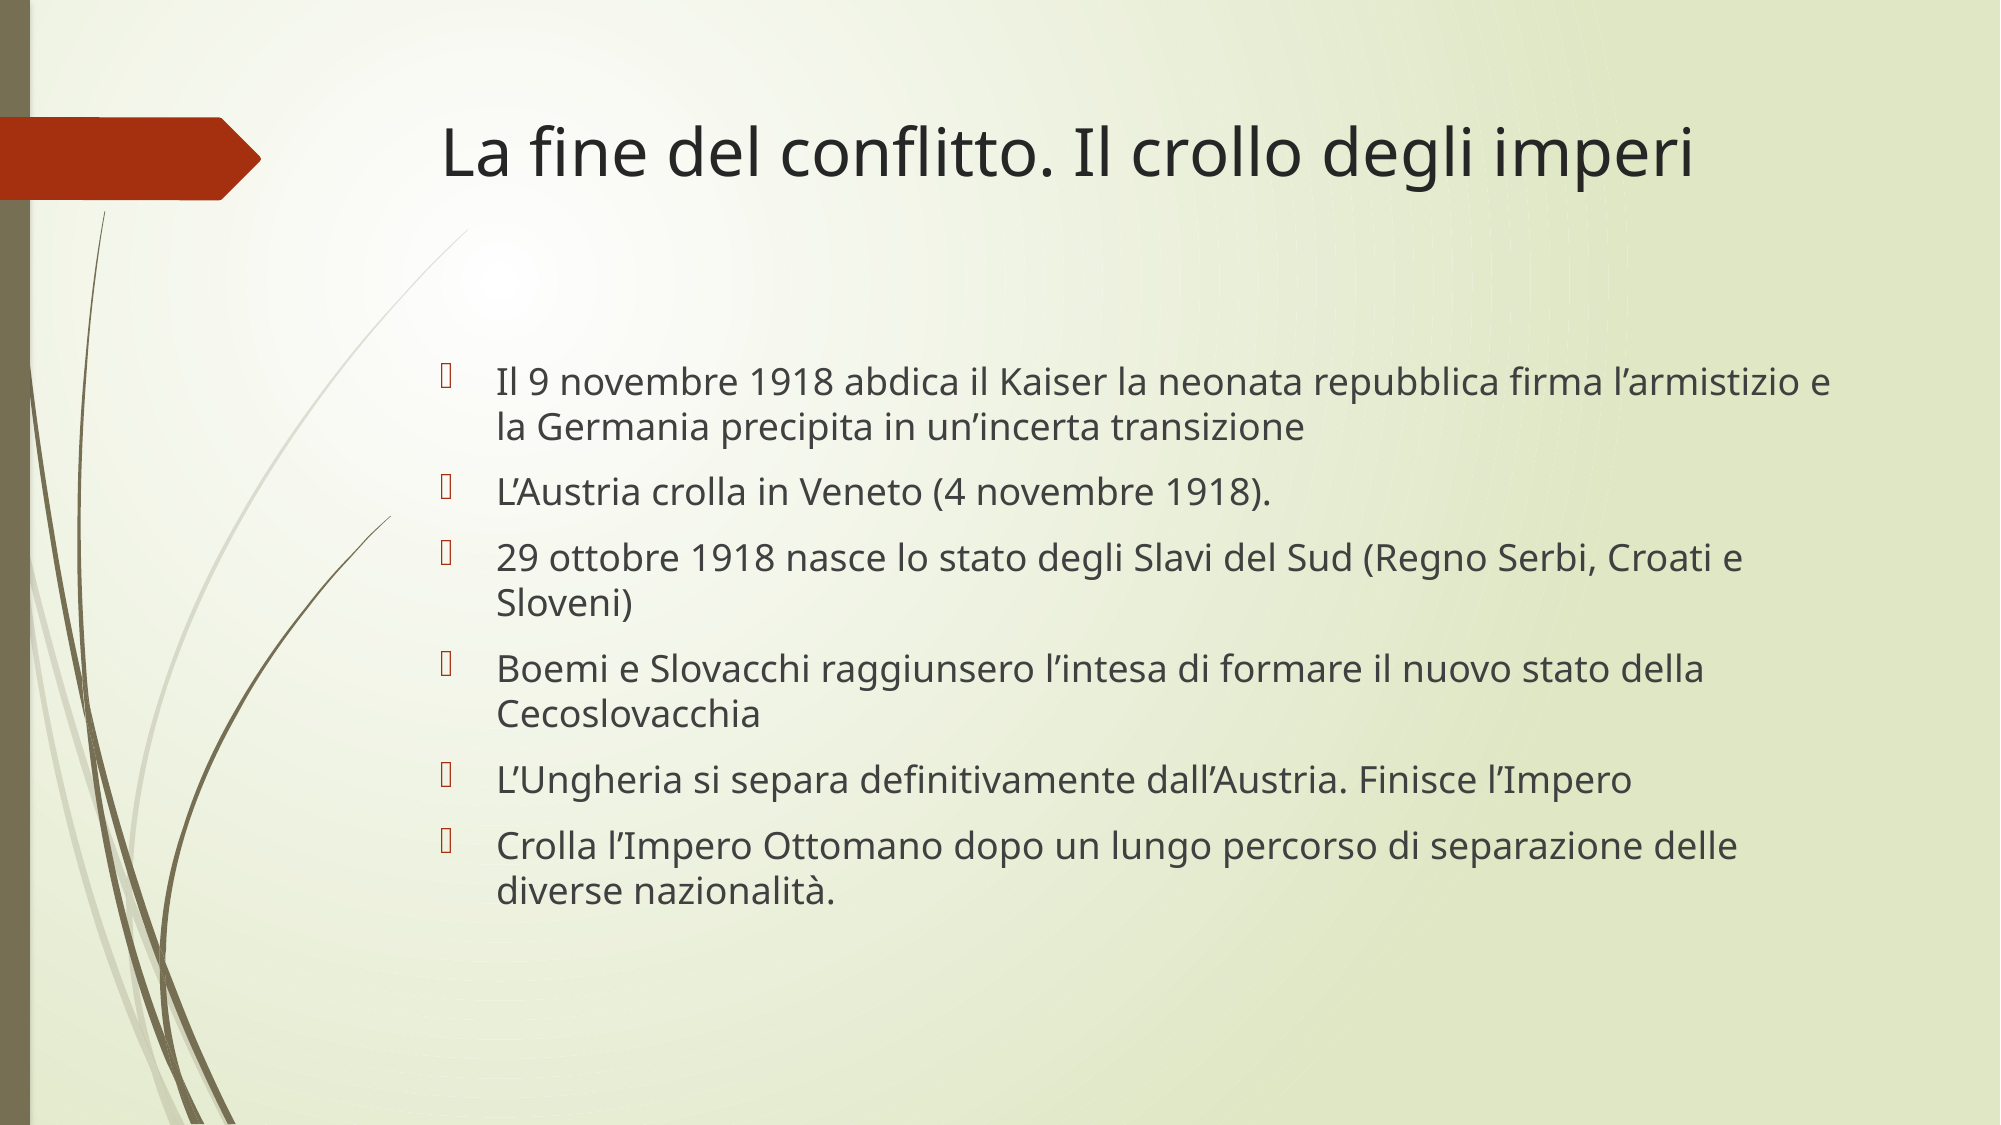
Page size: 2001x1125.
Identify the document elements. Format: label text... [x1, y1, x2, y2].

title La fine del conflitto. Il crollo degli imperi [425, 102, 1888, 250]
list Il 9 novembre 1918 abdica il Kaiser la neonata repubblica firma l’armistizio e la Germania precipita in un’incerta transizione L’Austria crolla in Veneto (4 novembre 1918). 29 ottobre 1918 nasce lo stato degli Slavi del Sud (Regno Serbi, Croati e Sloveni) Boemi e Slovacchi raggiunsero l’intesa di formare il nuovo stato della Cecoslovacchia L’Ungheria si separa definitivamente dall’Austria. Finisce l’Impero Crolla l’Impero Ottomano dopo un lungo percorso di separazione delle diverse nazionalità. [424, 350, 1888, 970]
